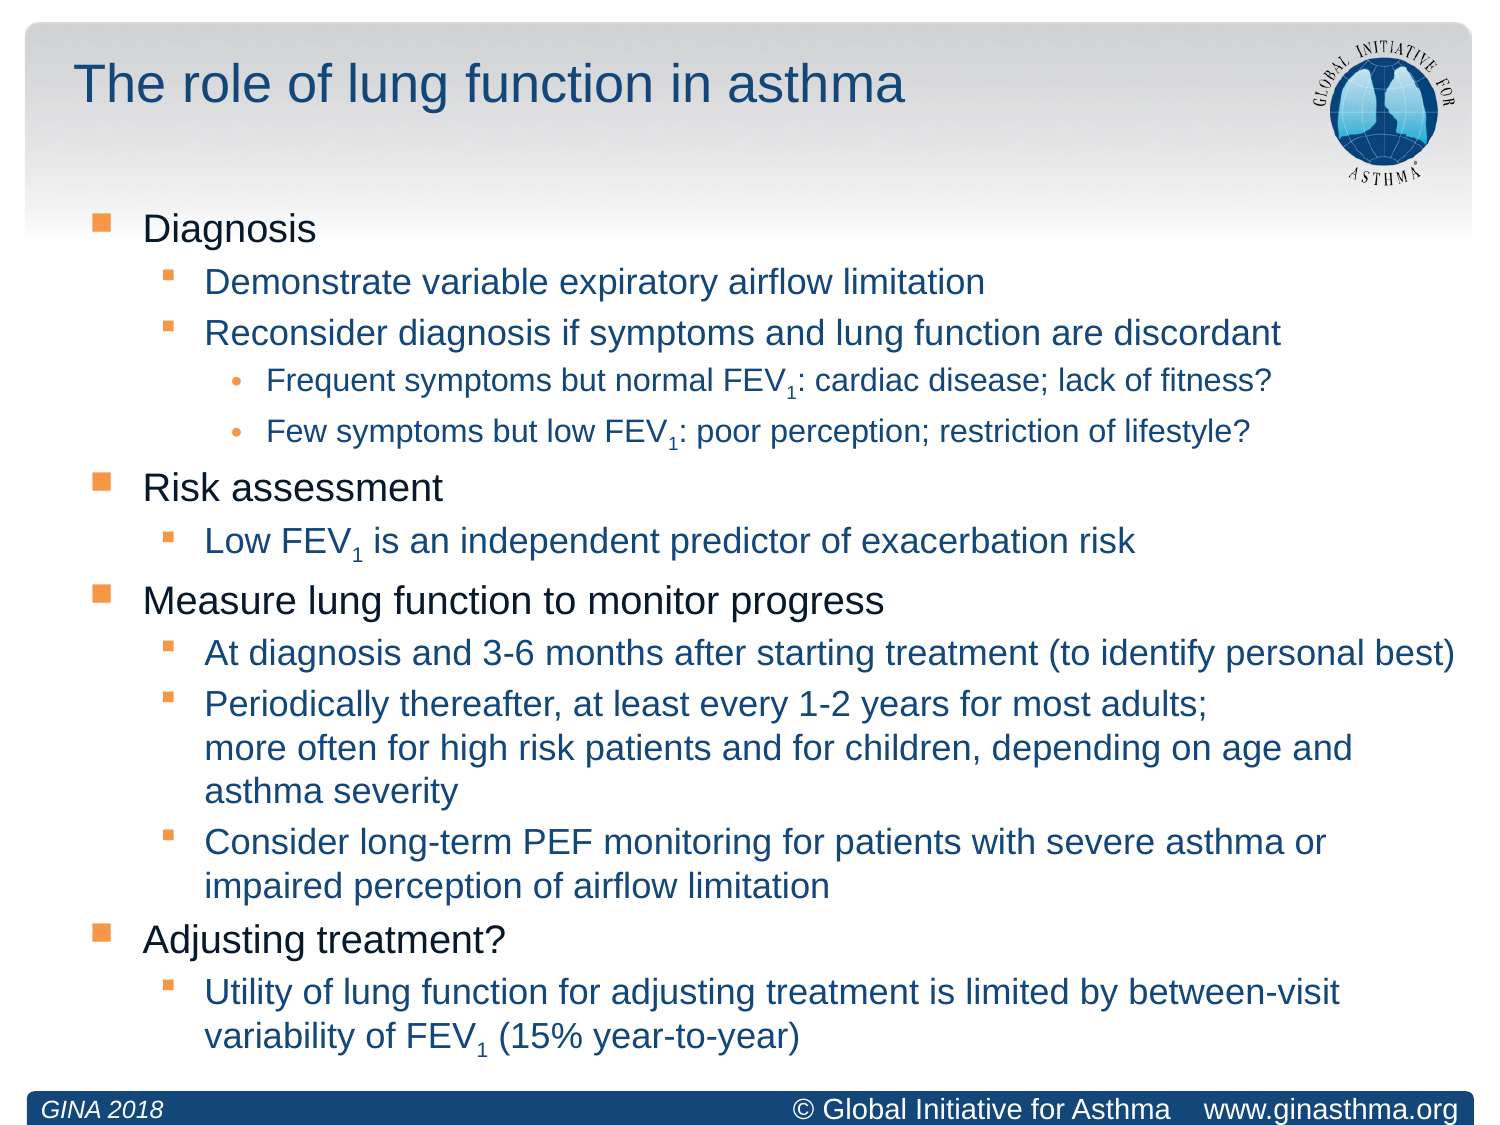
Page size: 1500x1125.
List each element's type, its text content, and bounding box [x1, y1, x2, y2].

picture [24, 22, 1472, 269]
list Diagnosis Demonstrate variable expiratory airflow limitation Reconsider diagnosis if symptoms and lung function are discordant Frequent symptoms but normal FEV1: cardiac disease; lack of fitness? Few symptoms but low FEV1: poor perception; restriction of lifestyle? Risk assessment Low FEV1 is an independent predictor of exacerbation risk Measure lung function to monitor progress At diagnosis and 3-6 months after starting treatment (to identify personal best) Periodically thereafter, at least every 1-2 years for most adults; more often for high risk patients and for children, depending on age and asthma severity Consider long-term PEF monitoring for patients with severe asthma or impaired perception of airflow limitation Adjusting treatment? Utility of lung function for adjusting treatment is limited by between-visit variability of FEV1 (15% year-to-year) [75, 195, 1474, 1087]
title The role of lung function in asthma [28, 41, 1272, 195]
text_box GINA 2018 [26, 1086, 362, 1125]
